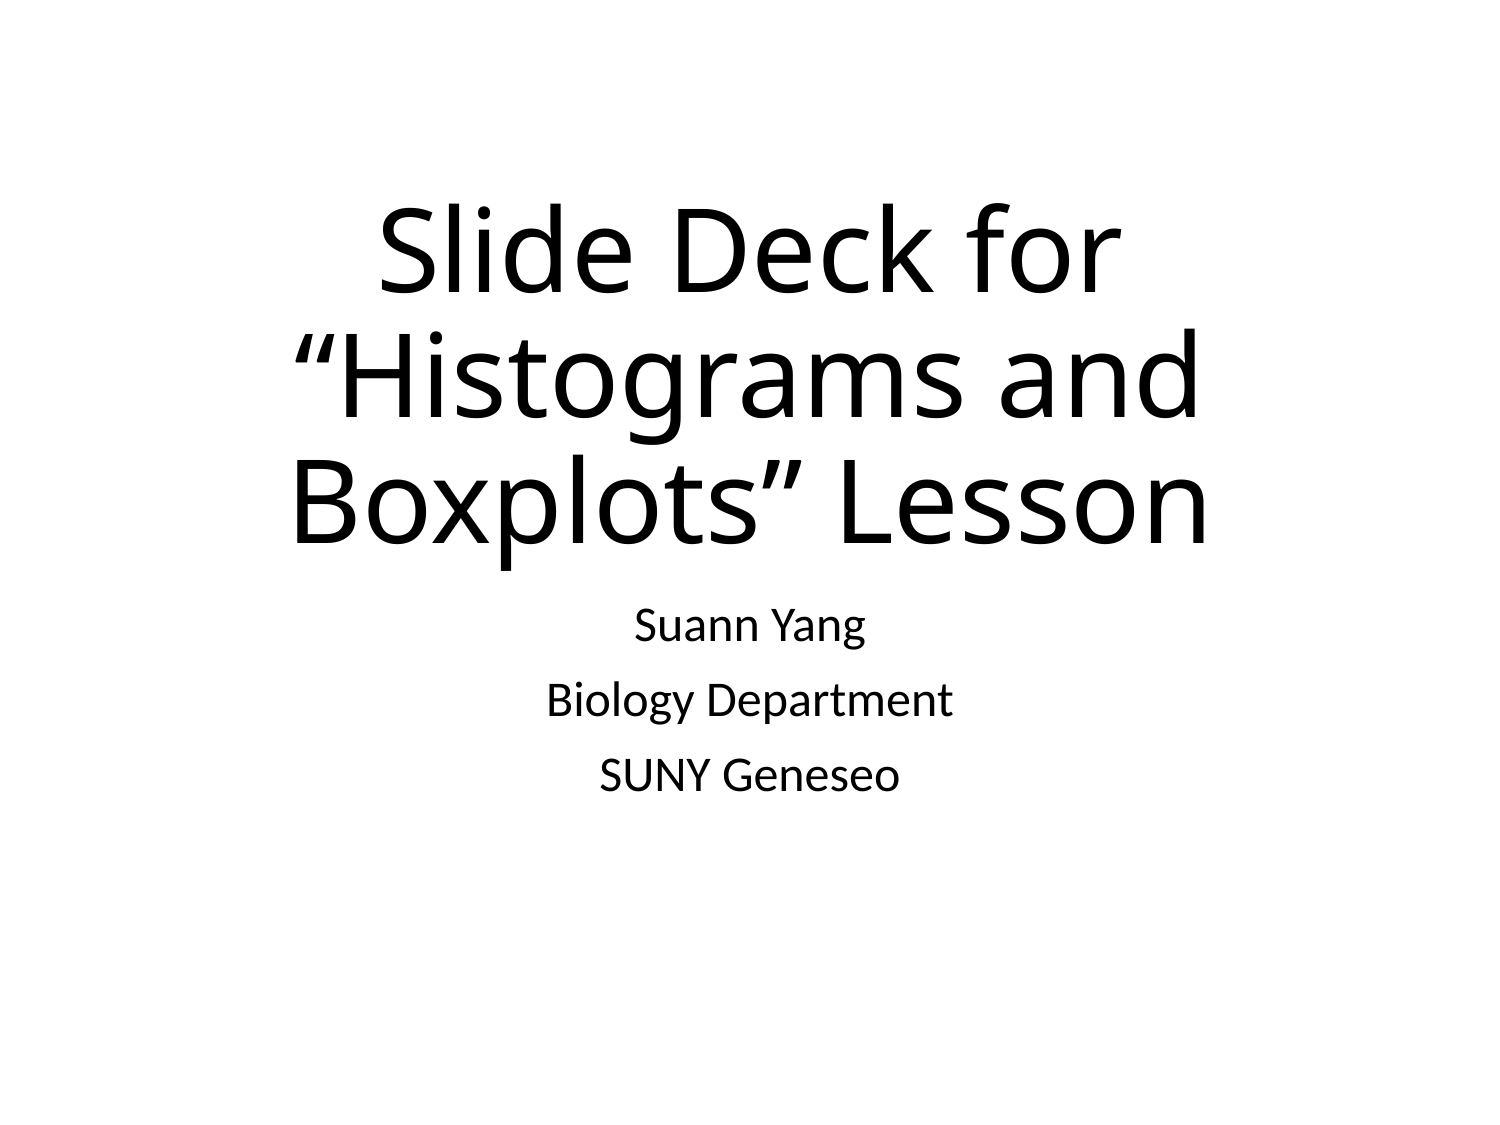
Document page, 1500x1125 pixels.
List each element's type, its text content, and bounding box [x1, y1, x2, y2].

title Slide Deck for “Histograms and Boxplots” Lesson [112, 184, 1388, 576]
subtitle Suann Yang Biology Department SUNY Geneseo [187, 590, 1313, 863]
